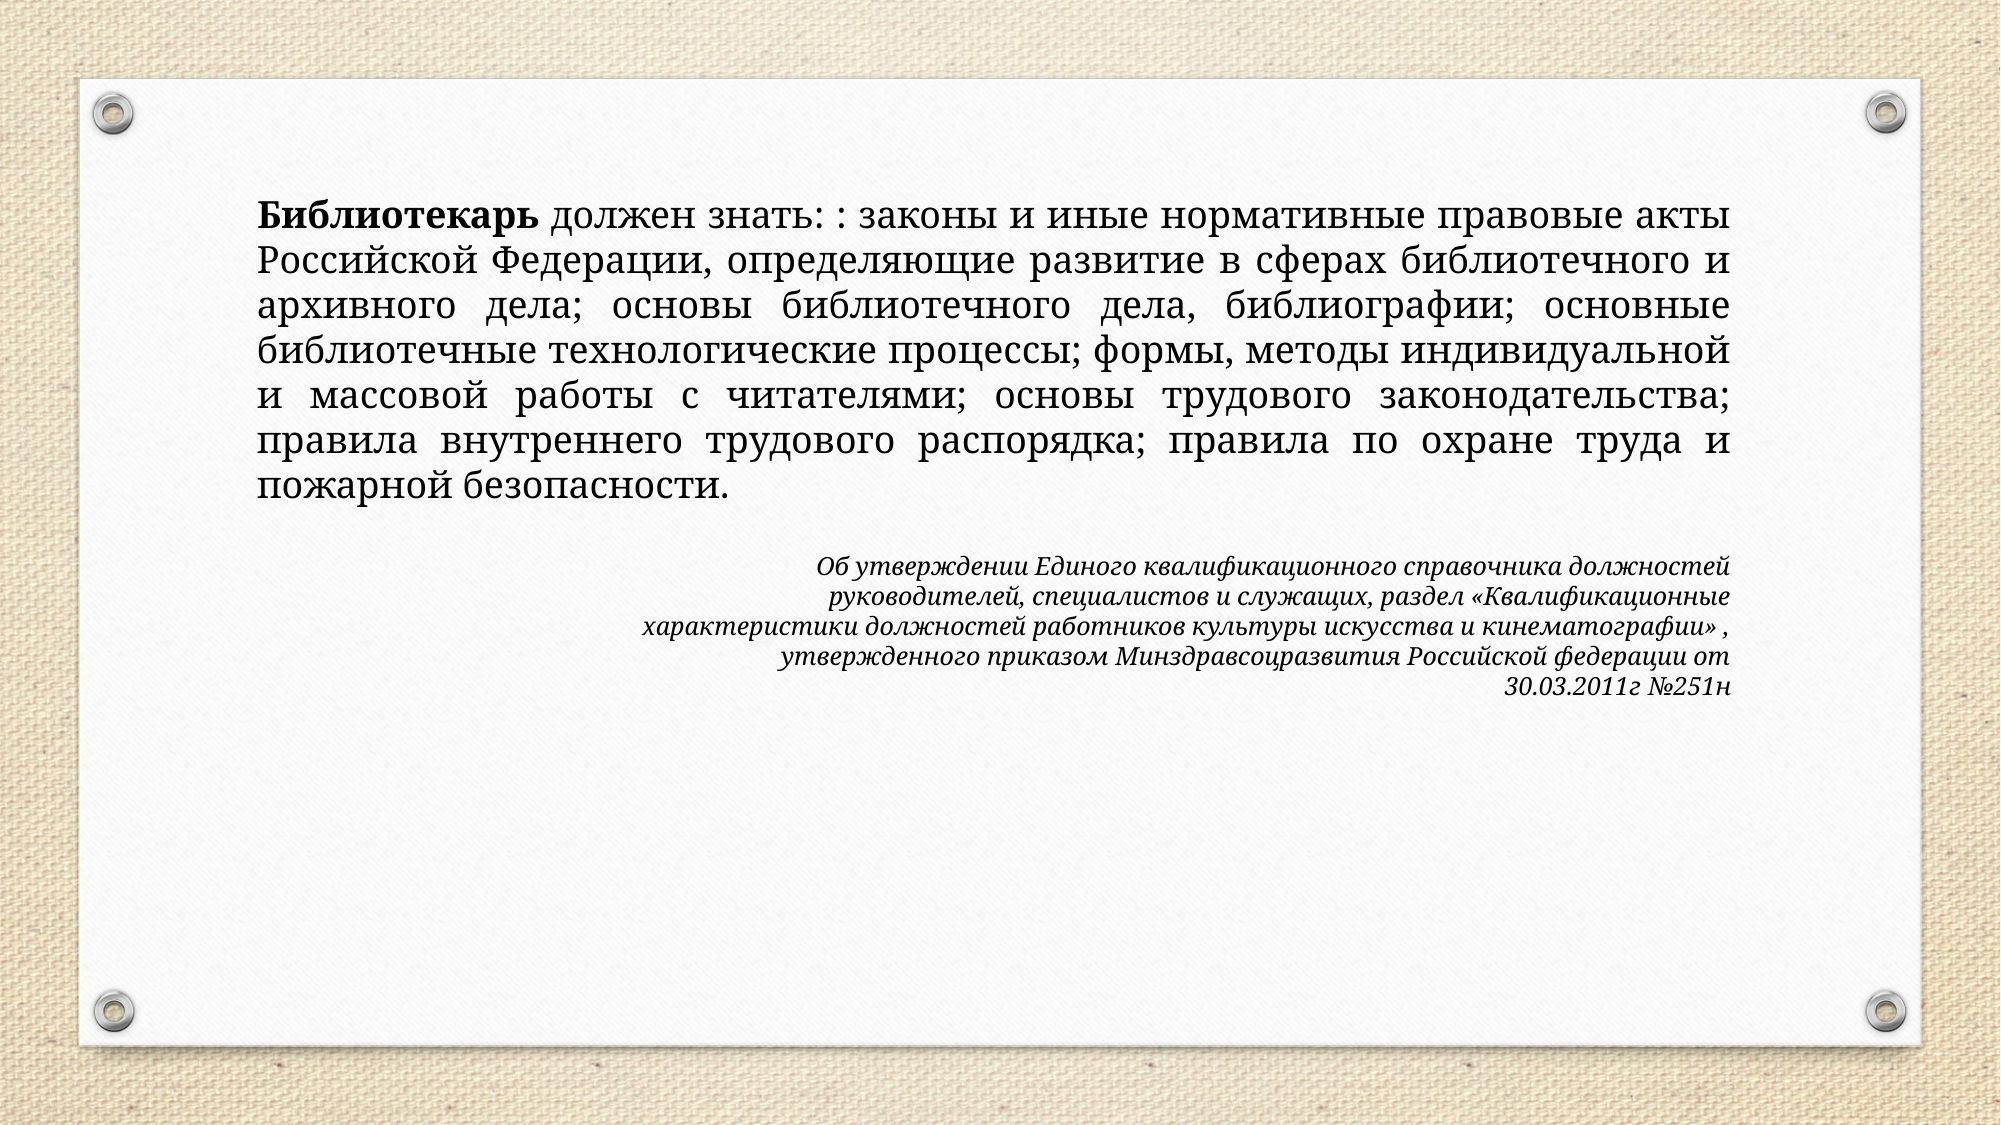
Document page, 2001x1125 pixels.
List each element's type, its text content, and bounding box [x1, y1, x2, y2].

picture [0, 0, 2001, 1125]
text_box Библиотекарь должен знать: : законы и иные нормативные правовые акты Российской Федерации, определяющие развитие в сферах библиотечного и архивного дела; основы библиотечного дела, библиографии; основные библиотечные технологические процессы; формы, методы индивидуальной и массовой работы с читателями; основы трудового законодательства; правила внутреннего трудового распорядка; правила по охране труда и пожарной безопасности. Об утверждении Единого квалификационного справочника должностей руководителей, специалистов и служащих, раздел «Квалификационные характеристики должностей работников культуры искусства и кинематографии» , утвержденного приказом Минздравсоцразвития Российской федерации от 30.03.2011г №251н [242, 183, 1747, 783]
